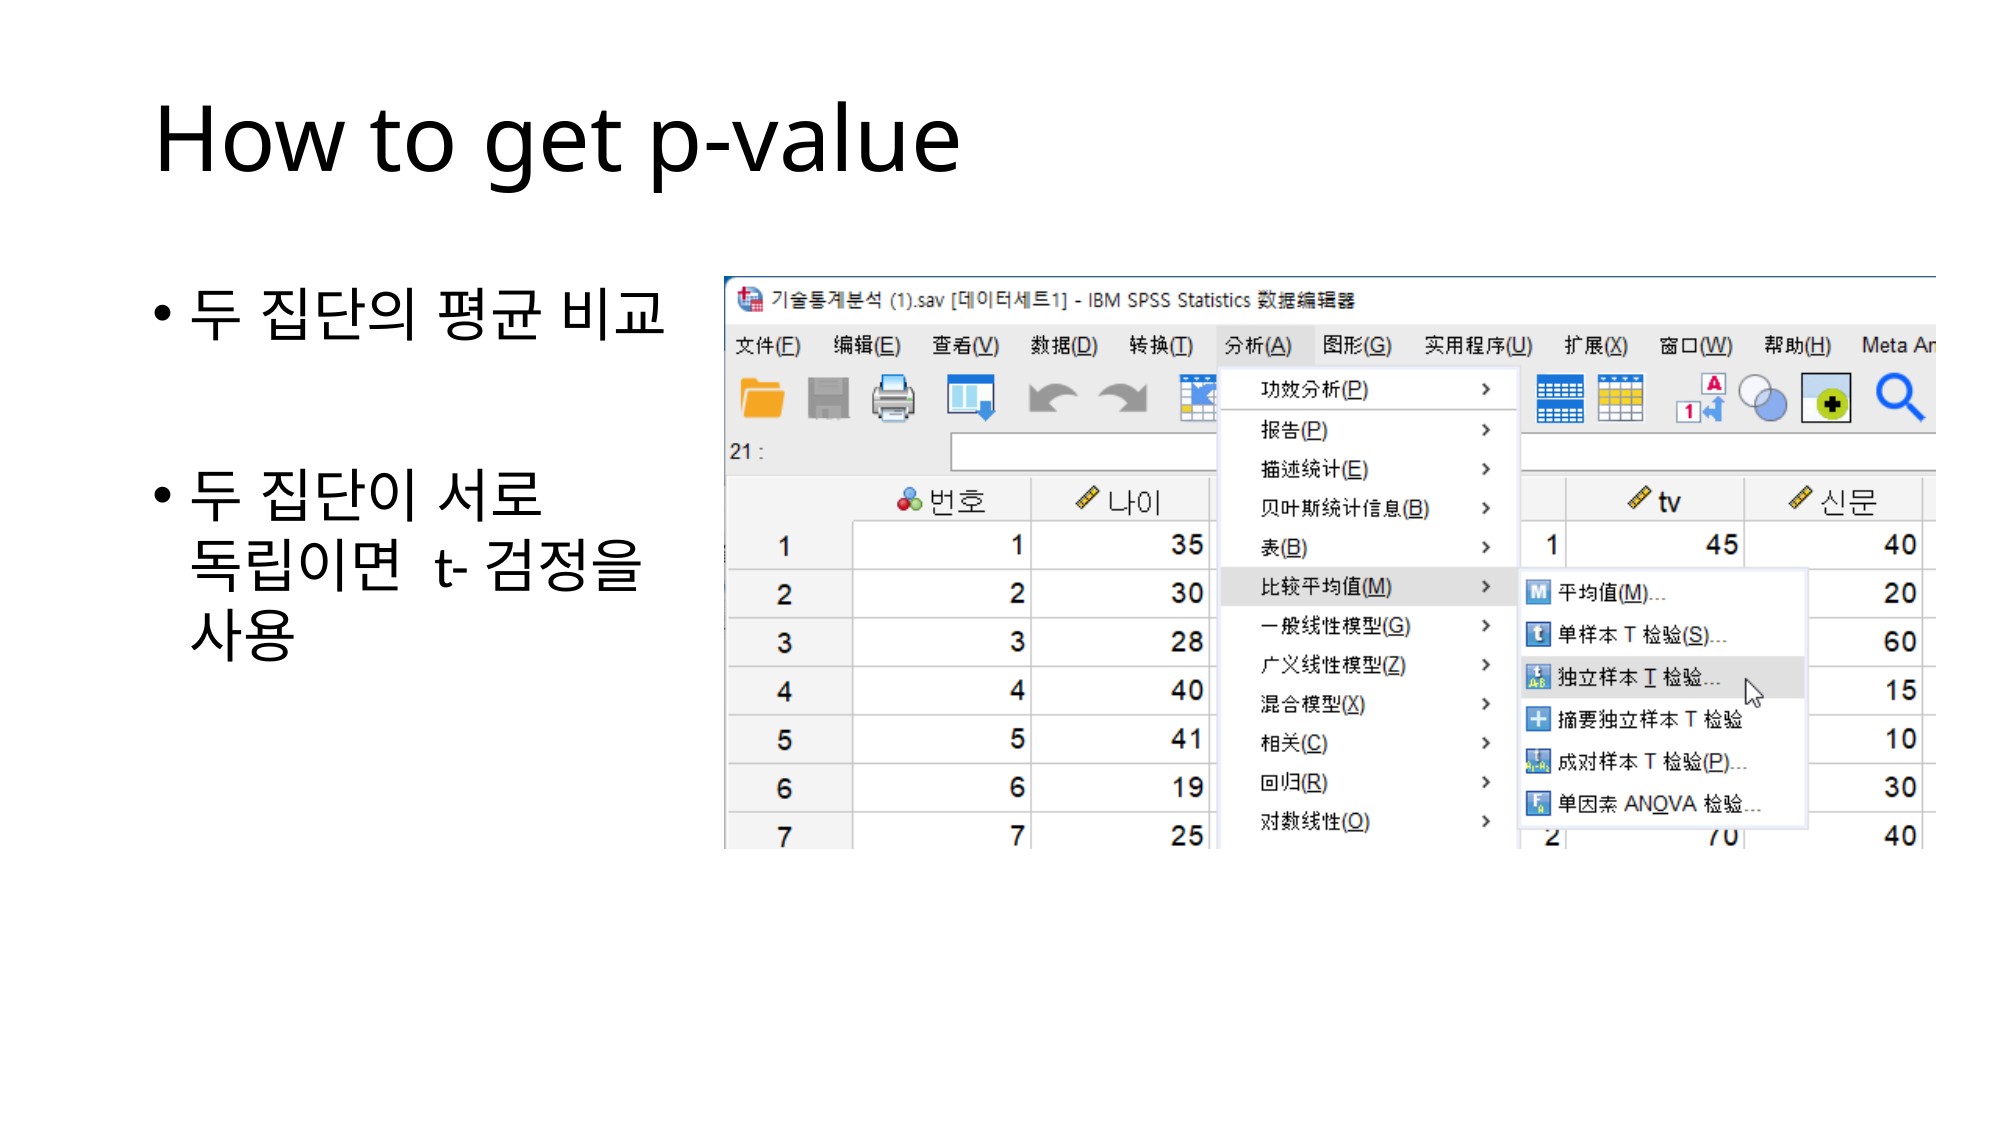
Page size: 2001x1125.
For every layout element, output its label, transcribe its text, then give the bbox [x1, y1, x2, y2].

list 두 집단의 평균 비교 두 집단이 서로 독립이면 t-검정을 사용 [137, 270, 706, 1014]
picture [724, 276, 1936, 849]
title How to get p-value [137, 59, 1863, 225]
